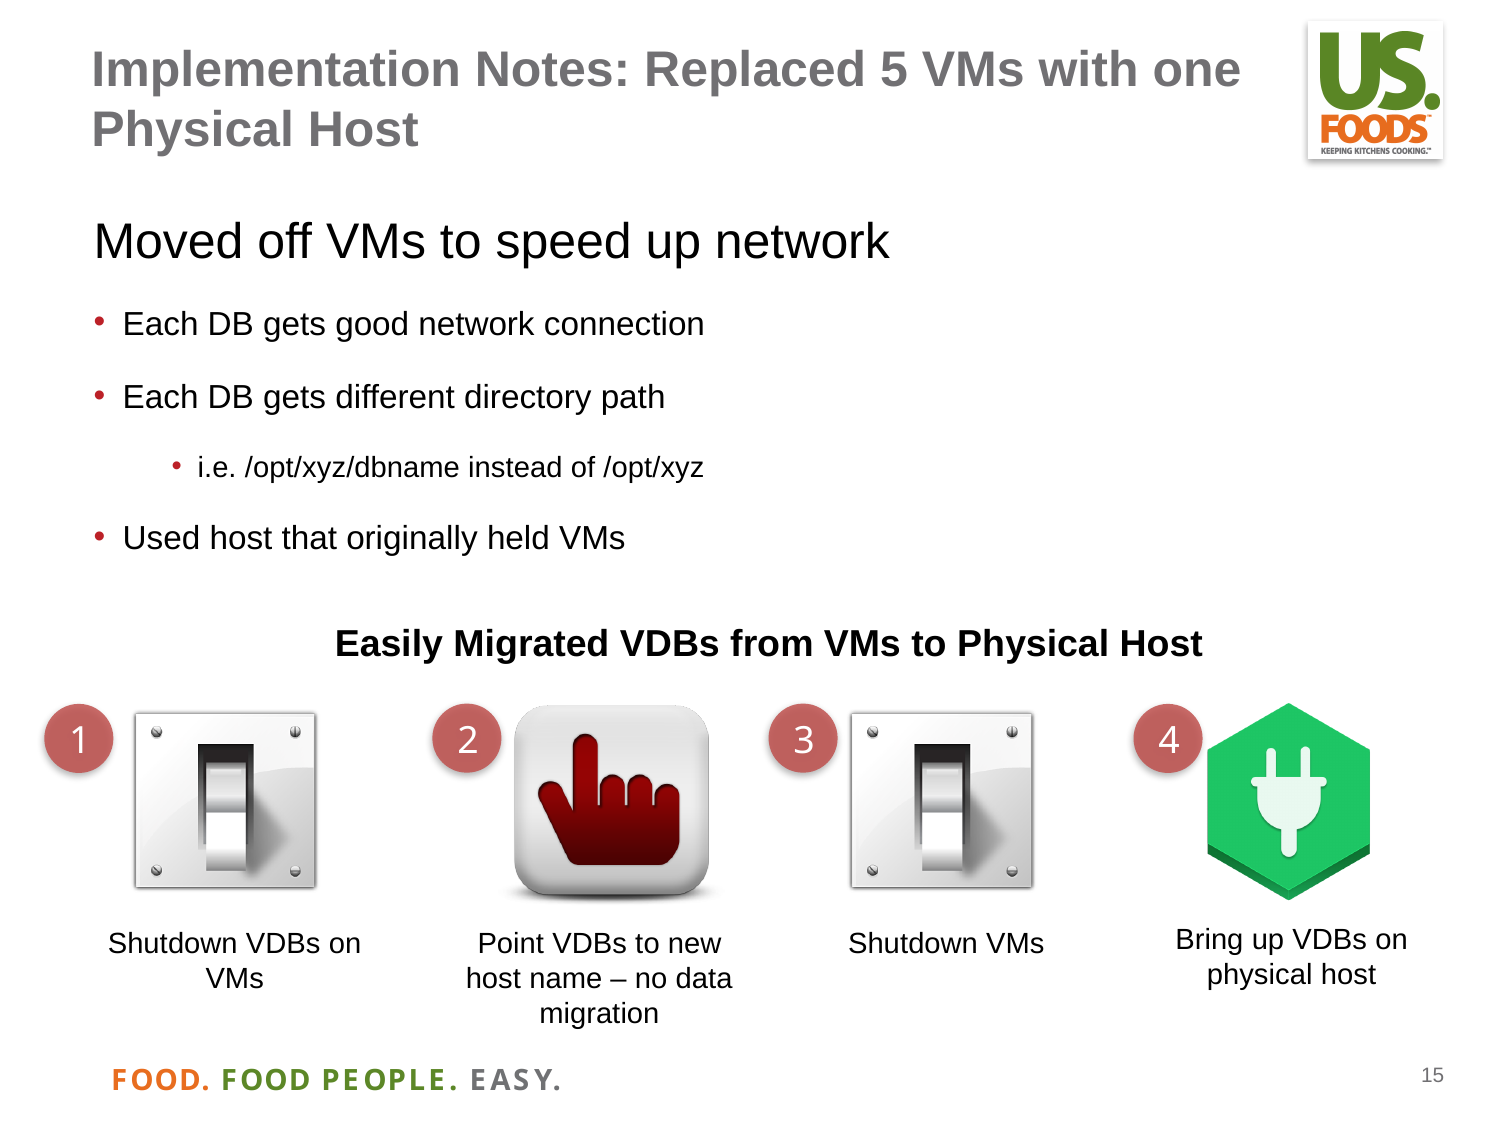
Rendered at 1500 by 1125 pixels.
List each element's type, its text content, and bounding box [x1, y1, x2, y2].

picture [468, 664, 753, 948]
text_box Shutdown VDBs on VMs [72, 917, 397, 1002]
picture [1320, 31, 1440, 154]
picture [1178, 691, 1399, 912]
picture [843, 703, 1041, 901]
text_box Point VDBs to new host name – no data migration [442, 917, 757, 1037]
text_box 2 [431, 703, 463, 774]
text_box Shutdown VMs [803, 917, 1090, 967]
picture [126, 703, 324, 901]
text_box Bring up VDBs on physical host [1143, 912, 1440, 998]
text_box 1 [43, 703, 115, 774]
text_box Easily Migrated VDBs from VMs to Physical Host [319, 611, 1219, 672]
text_box 3 [767, 702, 838, 774]
title Implementation Notes: Replaced 5 VMs with one Physical Host [91, 16, 1277, 157]
text_box Moved off VMs to speed up network Each DB gets good network connection Each DB gets different directory path i.e. /opt/xyz/dbname instead of /opt/xyz Used host that originally held VMs [78, 200, 1259, 843]
text_box 4 [1132, 703, 1173, 774]
